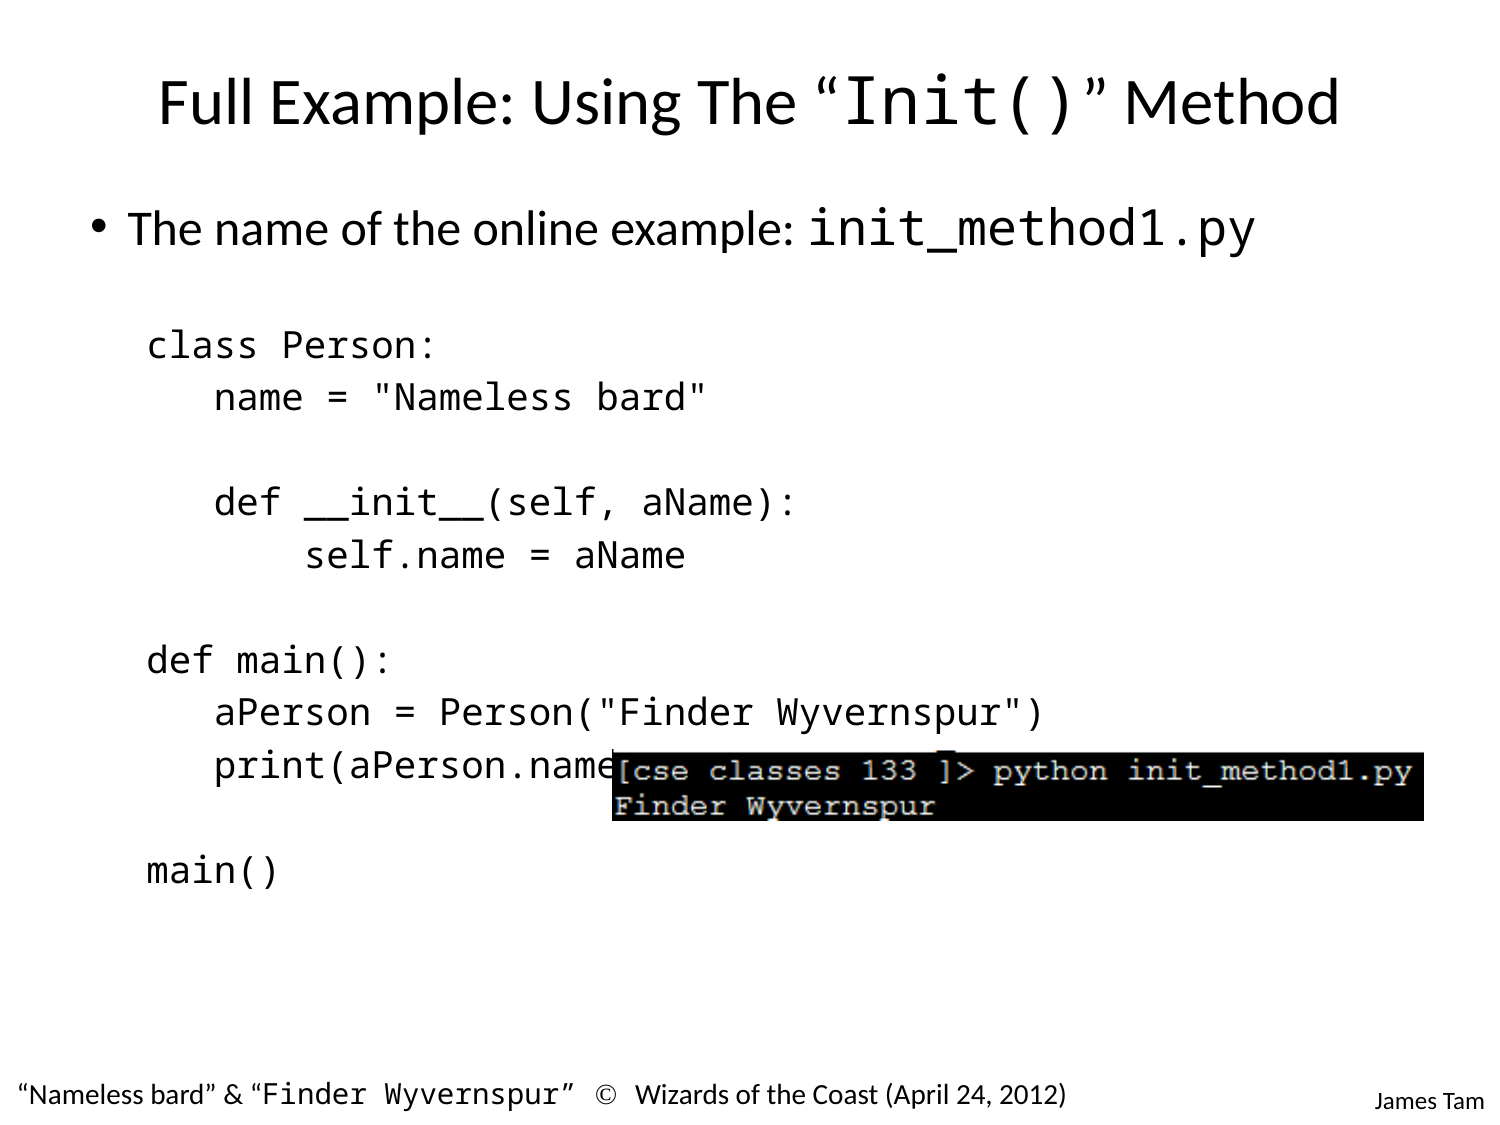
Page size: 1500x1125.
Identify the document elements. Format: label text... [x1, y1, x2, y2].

text_box “Nameless bard” & “Finder Wyvernspur”  Wizards of the Coast (April 24, 2012) [1, 1068, 1089, 1119]
title Full Example: Using The “Init()” Method [75, 45, 1425, 150]
picture [612, 749, 1425, 821]
list The name of the online example: init_method1.py class Person: name = "Nameless bard" def __init__(self, aName): self.name = aName def main(): aPerson = Person("Finder Wyvernspur") print(aPerson.name) main() [75, 187, 1425, 1075]
